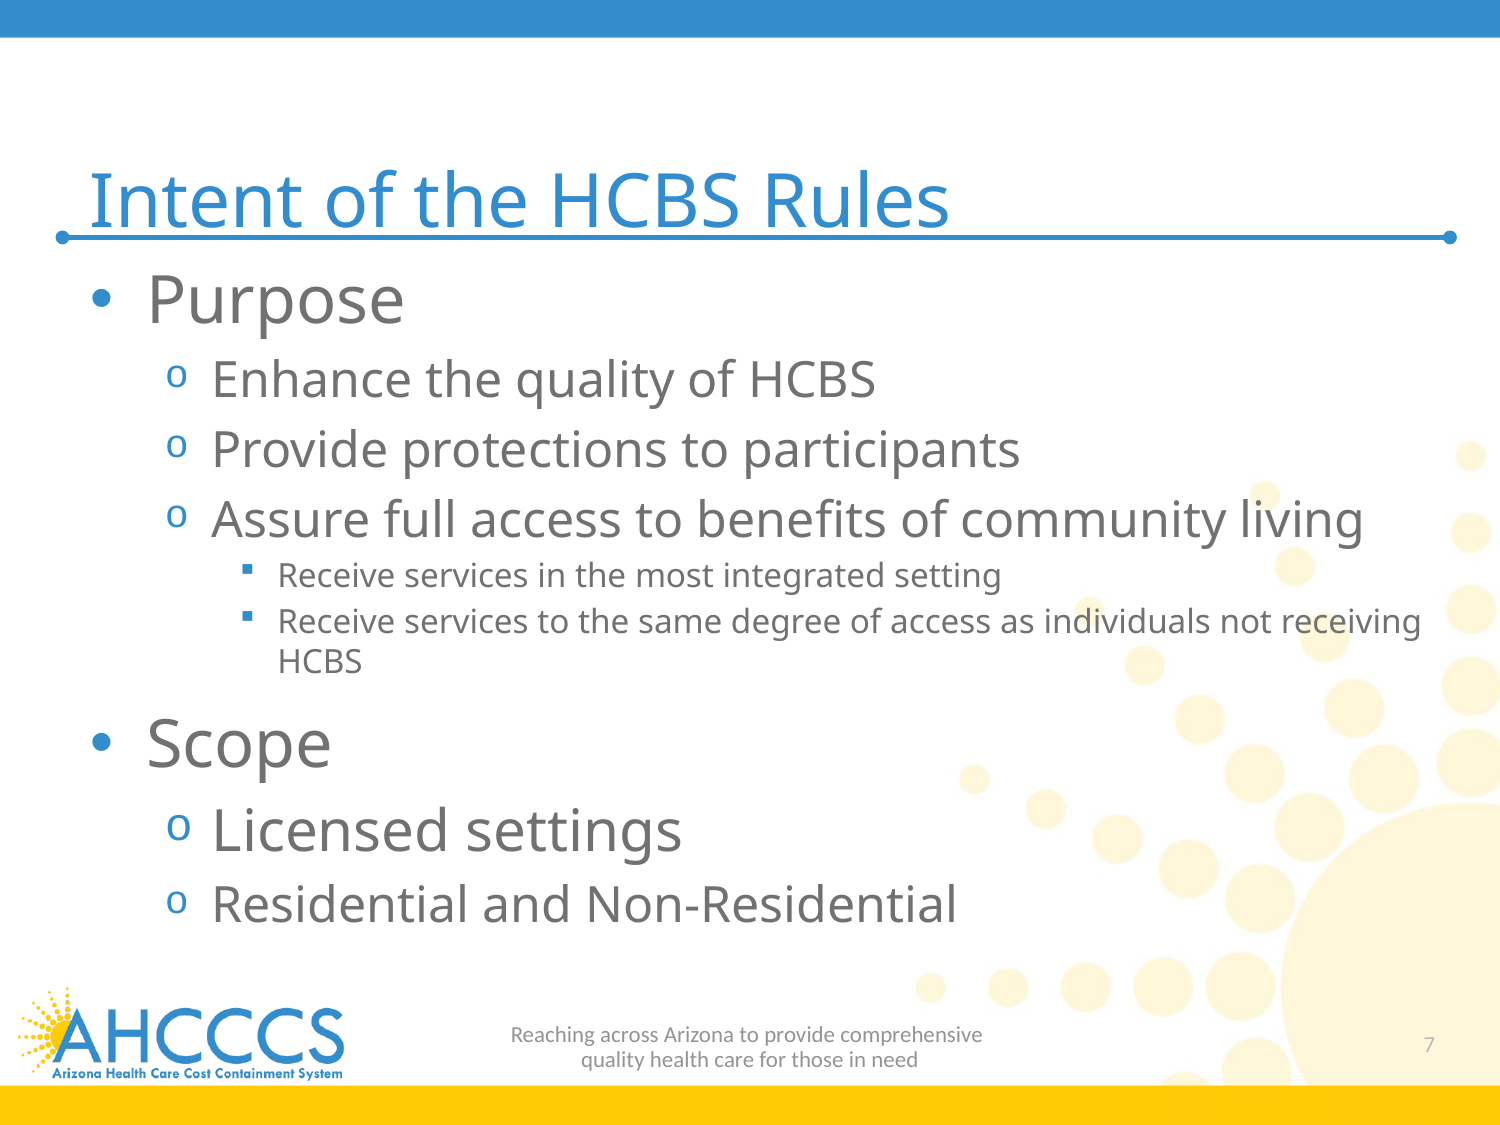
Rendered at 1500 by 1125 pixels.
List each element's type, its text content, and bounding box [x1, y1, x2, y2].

list Purpose Enhance the quality of HCBS Provide protections to participants Assure full access to benefits of community living Receive services in the most integrated setting Receive services to the same degree of access as individuals not receiving HCBS Scope Licensed settings Residential and Non-Residential [75, 249, 1450, 963]
footer Reaching across Arizona to provide comprehensive quality health care for those in need [0, 1016, 1500, 1079]
picture [0, 1079, 1500, 1125]
picture [0, 0, 1500, 1016]
title Intent of the HCBS Rules [75, 50, 1438, 249]
